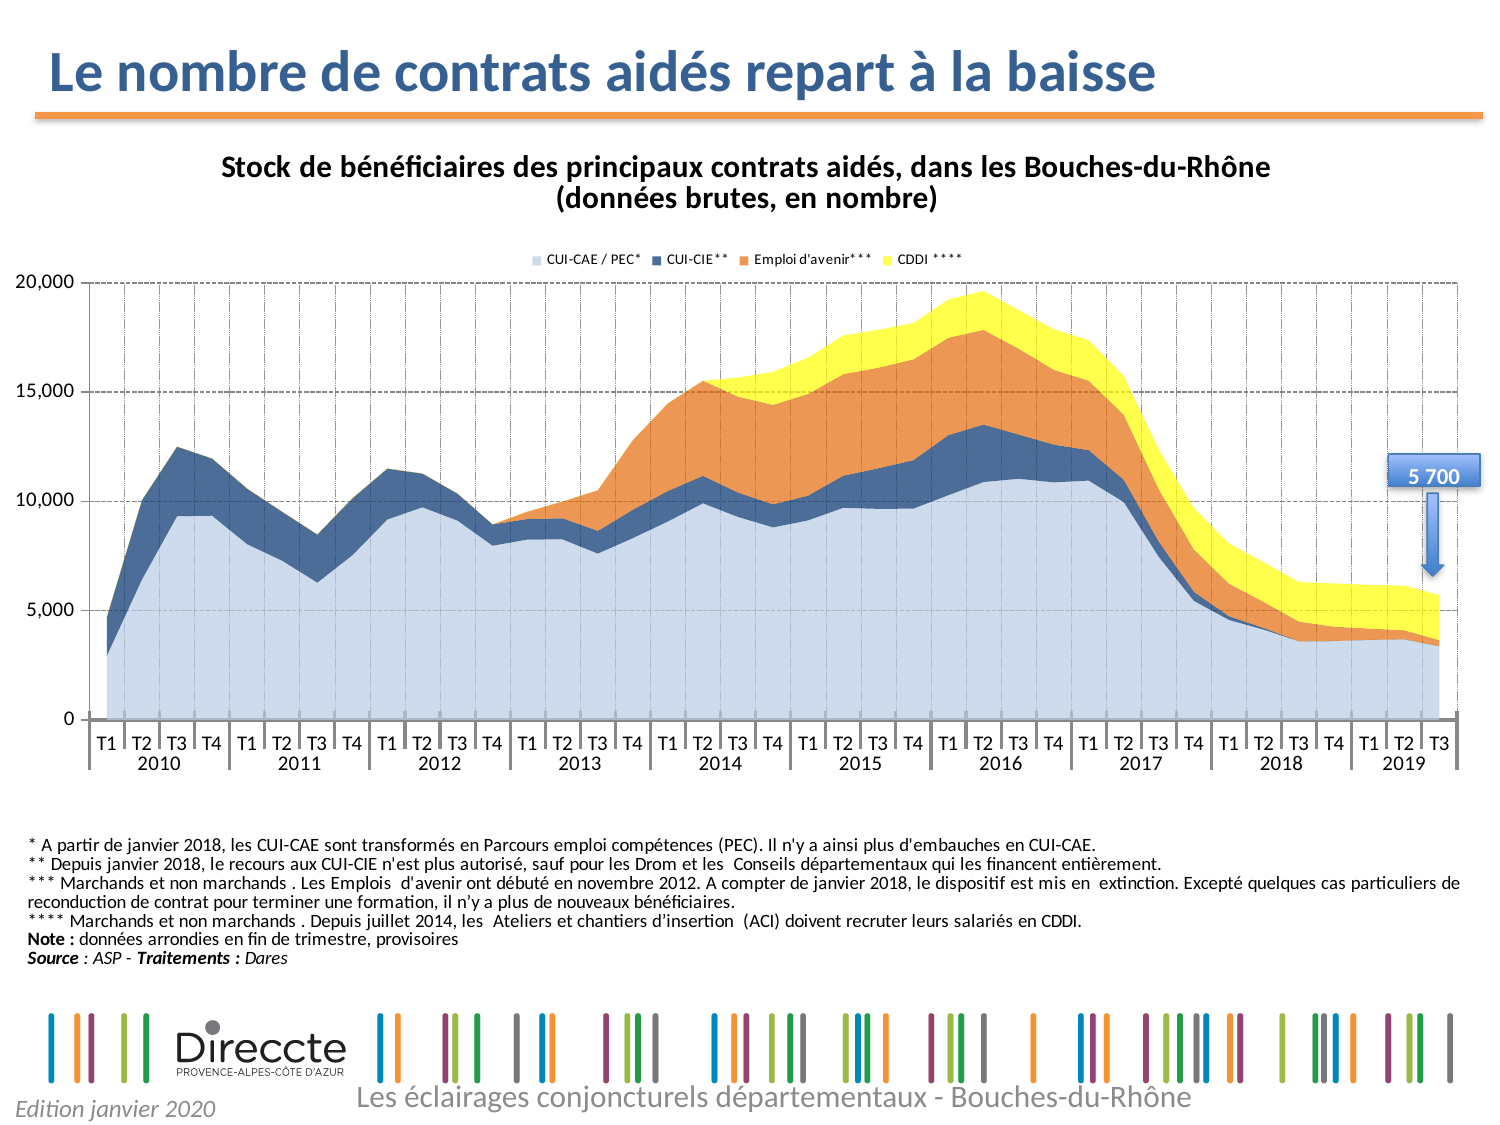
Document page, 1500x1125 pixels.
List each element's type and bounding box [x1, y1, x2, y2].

picture [0, 0, 1500, 1125]
text_box [12, 128, 1484, 996]
